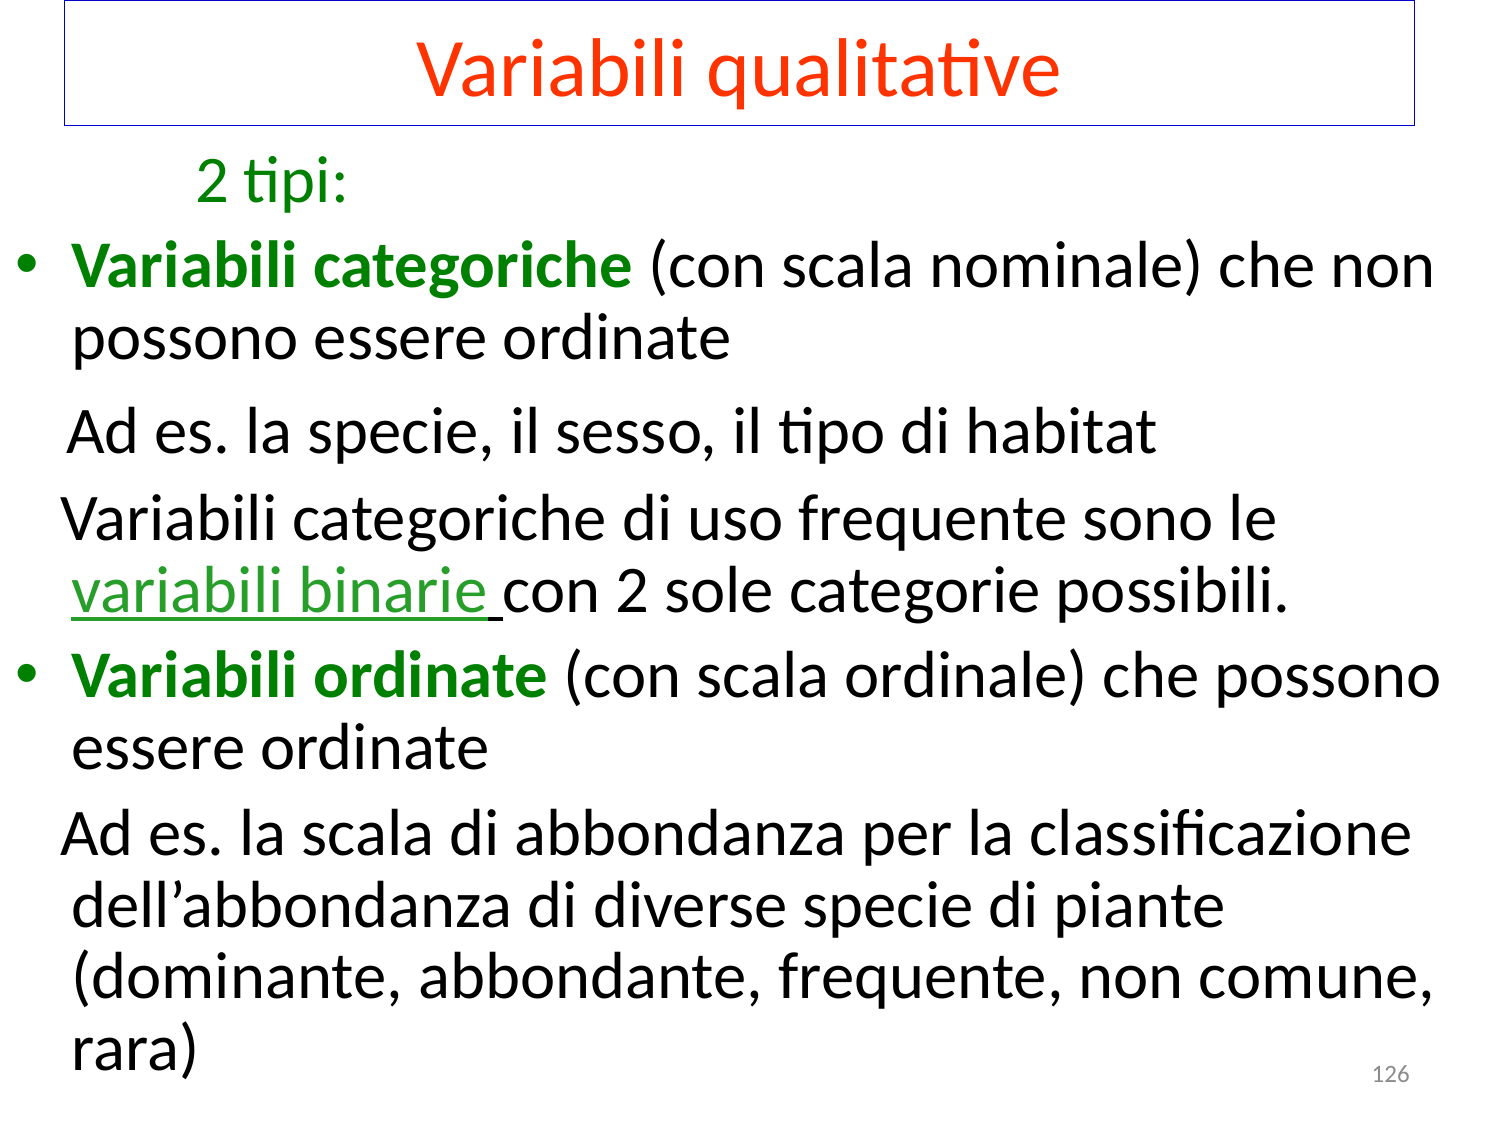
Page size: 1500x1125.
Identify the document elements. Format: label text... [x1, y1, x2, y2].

list 2 tipi: Variabili categoriche (con scala nominale) che non possono essere ordinate Ad es. la specie, il sesso, il tipo di habitat Variabili categoriche di uso frequente sono le variabili binarie con 2 sole categorie possibili. Variabili ordinate (con scala ordinale) che possono essere ordinate Ad es. la scala di abbondanza per la classificazione dell’abbondanza di diverse specie di piante (dominante, abbondante, frequente, non comune, rara) [0, 137, 1500, 1125]
title Variabili qualitative [64, 0, 1415, 126]
